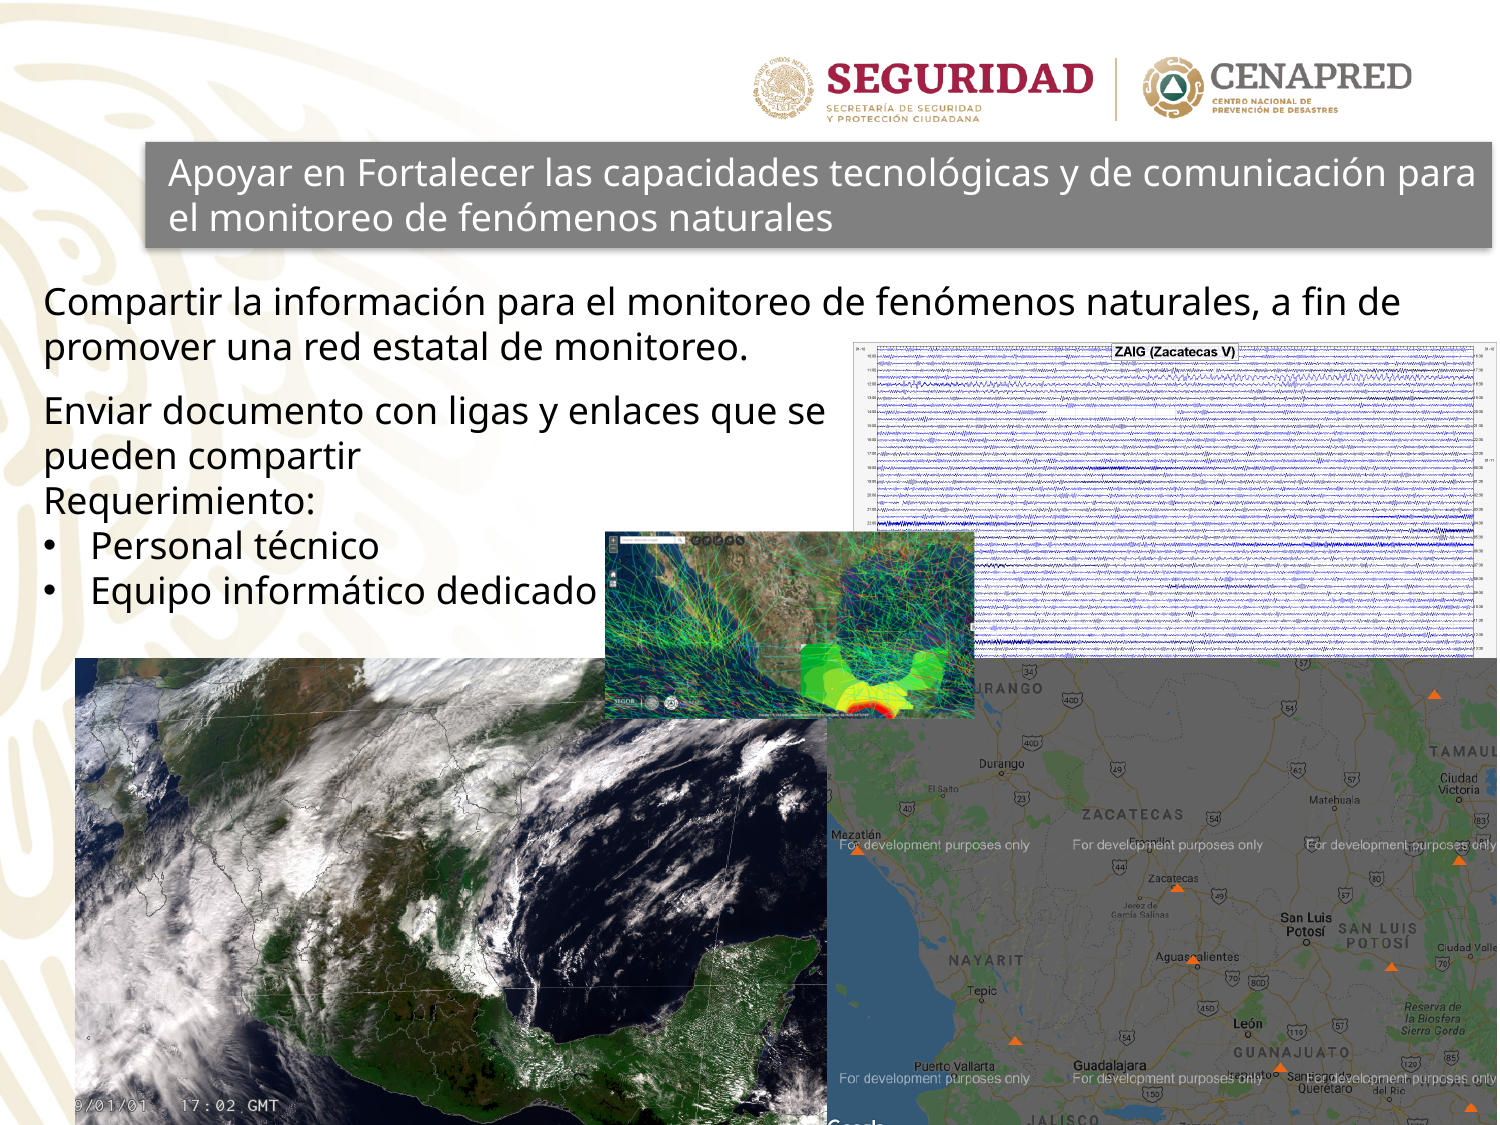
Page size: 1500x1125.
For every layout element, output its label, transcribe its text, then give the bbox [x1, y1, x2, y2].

picture [1139, 53, 1412, 122]
text_box Apoyar en Fortalecer las capacidades tecnológicas y de comunicación para el monitoreo de fenómenos naturales [153, 141, 1500, 247]
text_box Compartir la información para el monitoreo de fenómenos naturales, a fin de promover una red estatal de monitoreo. [28, 270, 1483, 376]
text_box Enviar documento con ligas y enlaces que se pueden compartir Requerimiento: Personal técnico Equipo informático dedicado [28, 379, 845, 620]
text_box [145, 141, 1493, 249]
picture [0, 0, 1497, 1125]
